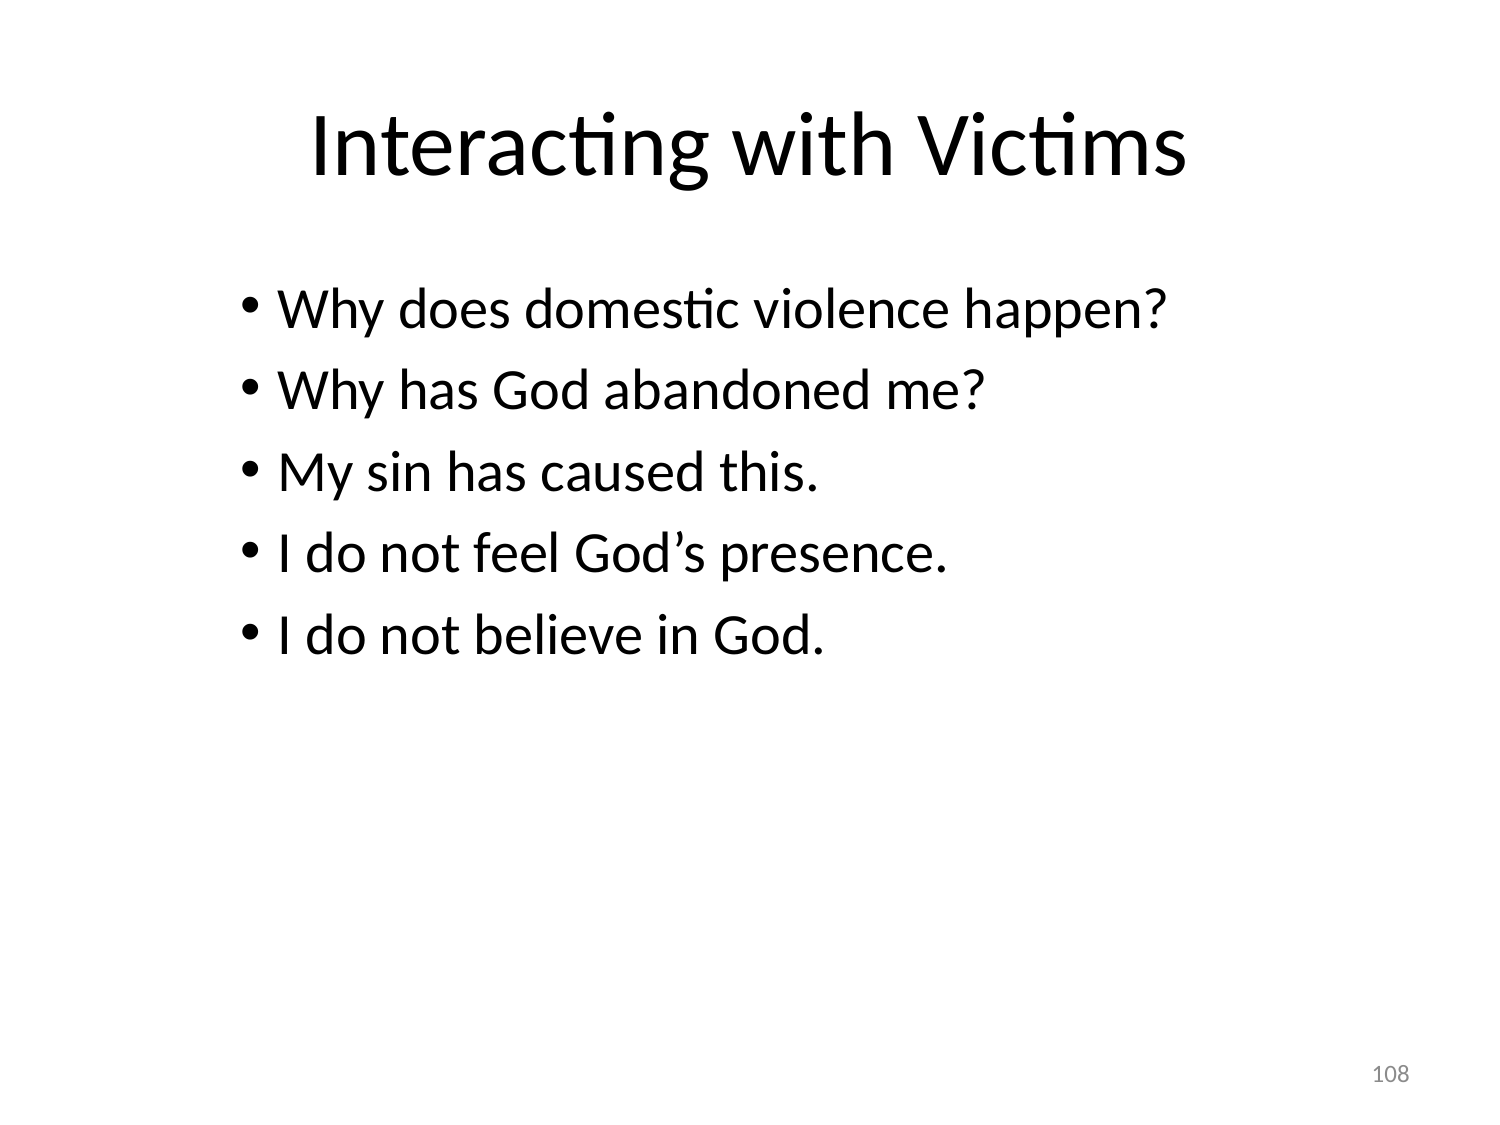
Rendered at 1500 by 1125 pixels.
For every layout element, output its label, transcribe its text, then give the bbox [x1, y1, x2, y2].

title Interacting with Victims [75, 45, 1425, 233]
list Why does domestic violence happen? Why has God abandoned me? My sin has caused this. I do not feel God’s presence. I do not believe in God. [75, 262, 1425, 1005]
slide_number 108 [1074, 1042, 1425, 1103]
